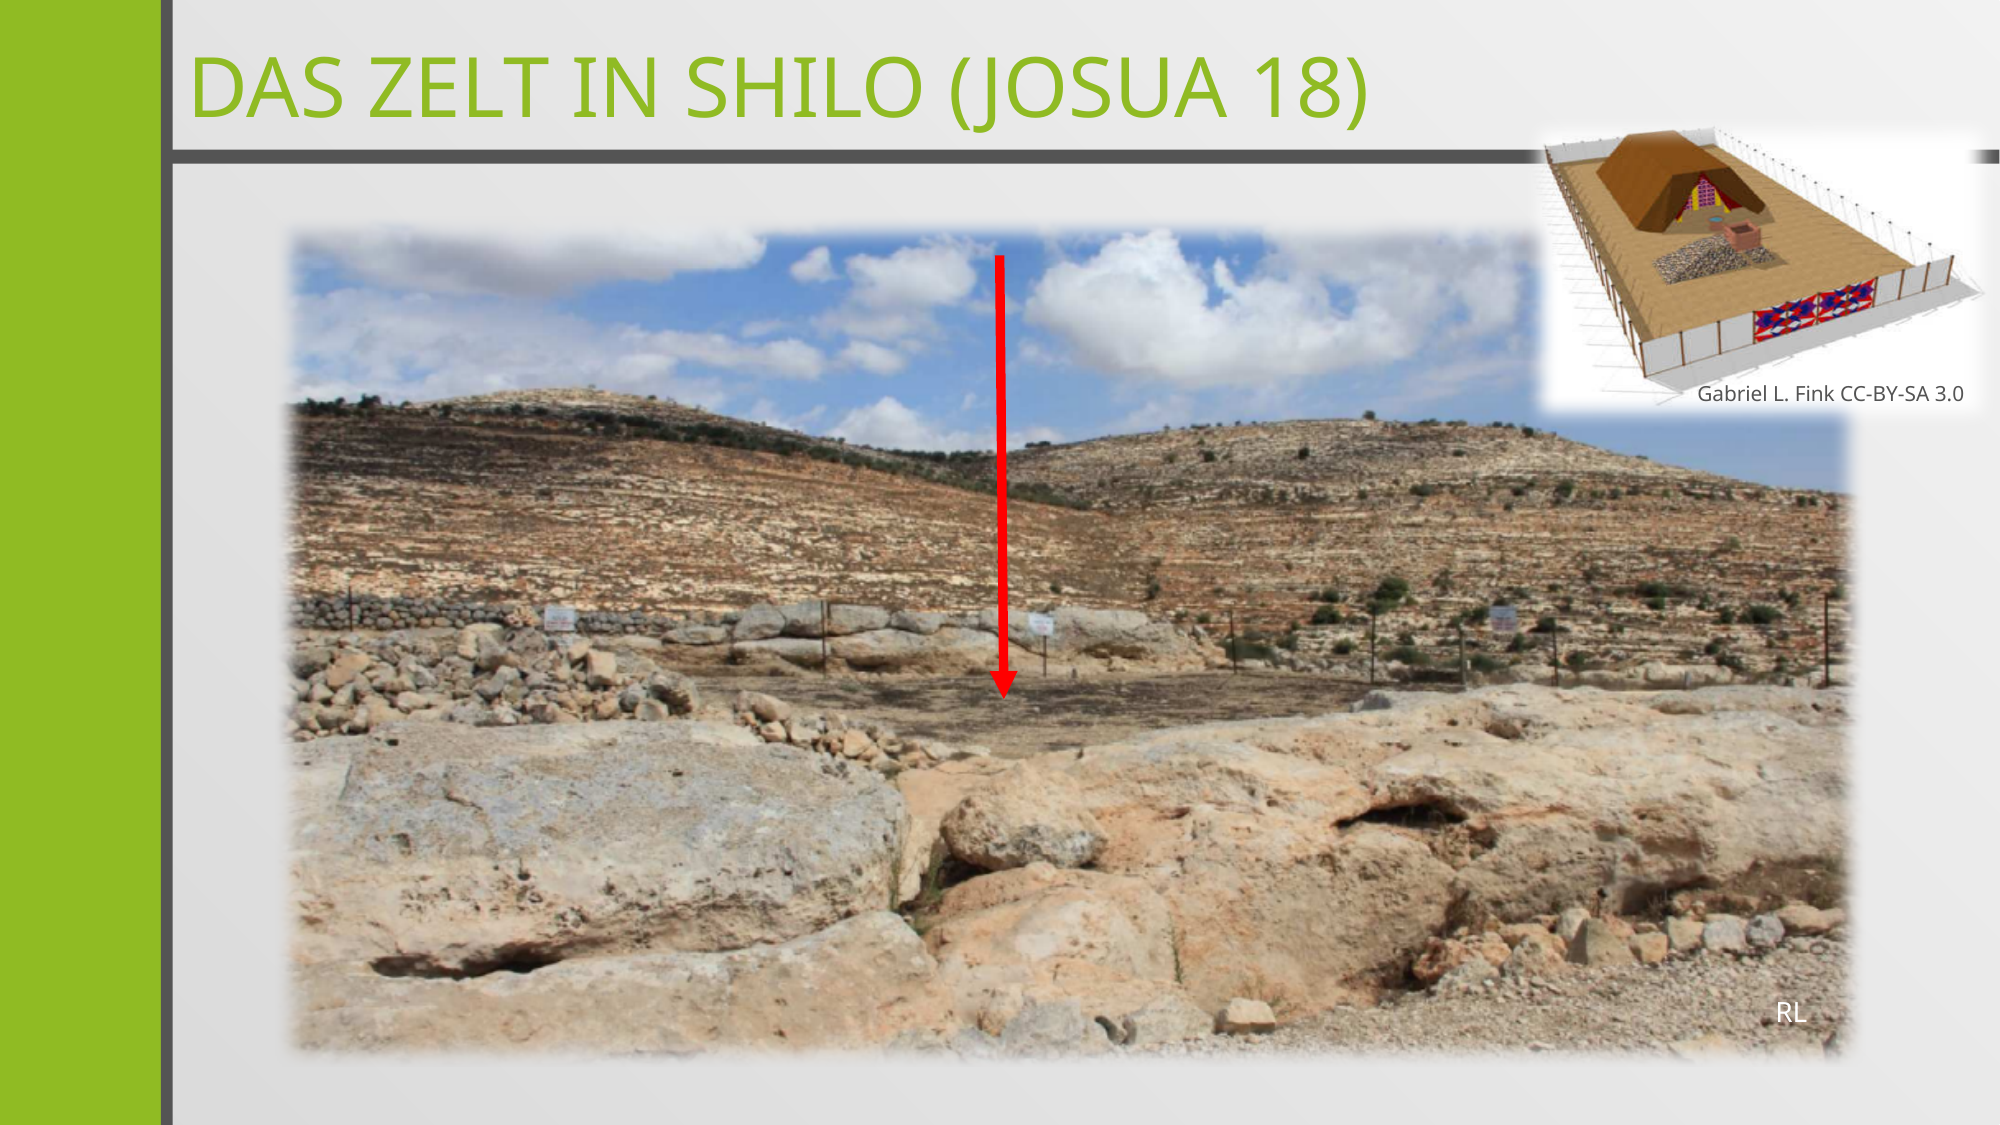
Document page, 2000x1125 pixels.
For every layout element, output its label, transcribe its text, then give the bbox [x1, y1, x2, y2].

text_box [0, 0, 160, 1125]
title Das Zelt in Shilo (Josua 18) [173, 0, 1929, 144]
picture [274, 113, 2000, 1067]
text_box [160, 0, 173, 1125]
text_box [173, 149, 1517, 164]
